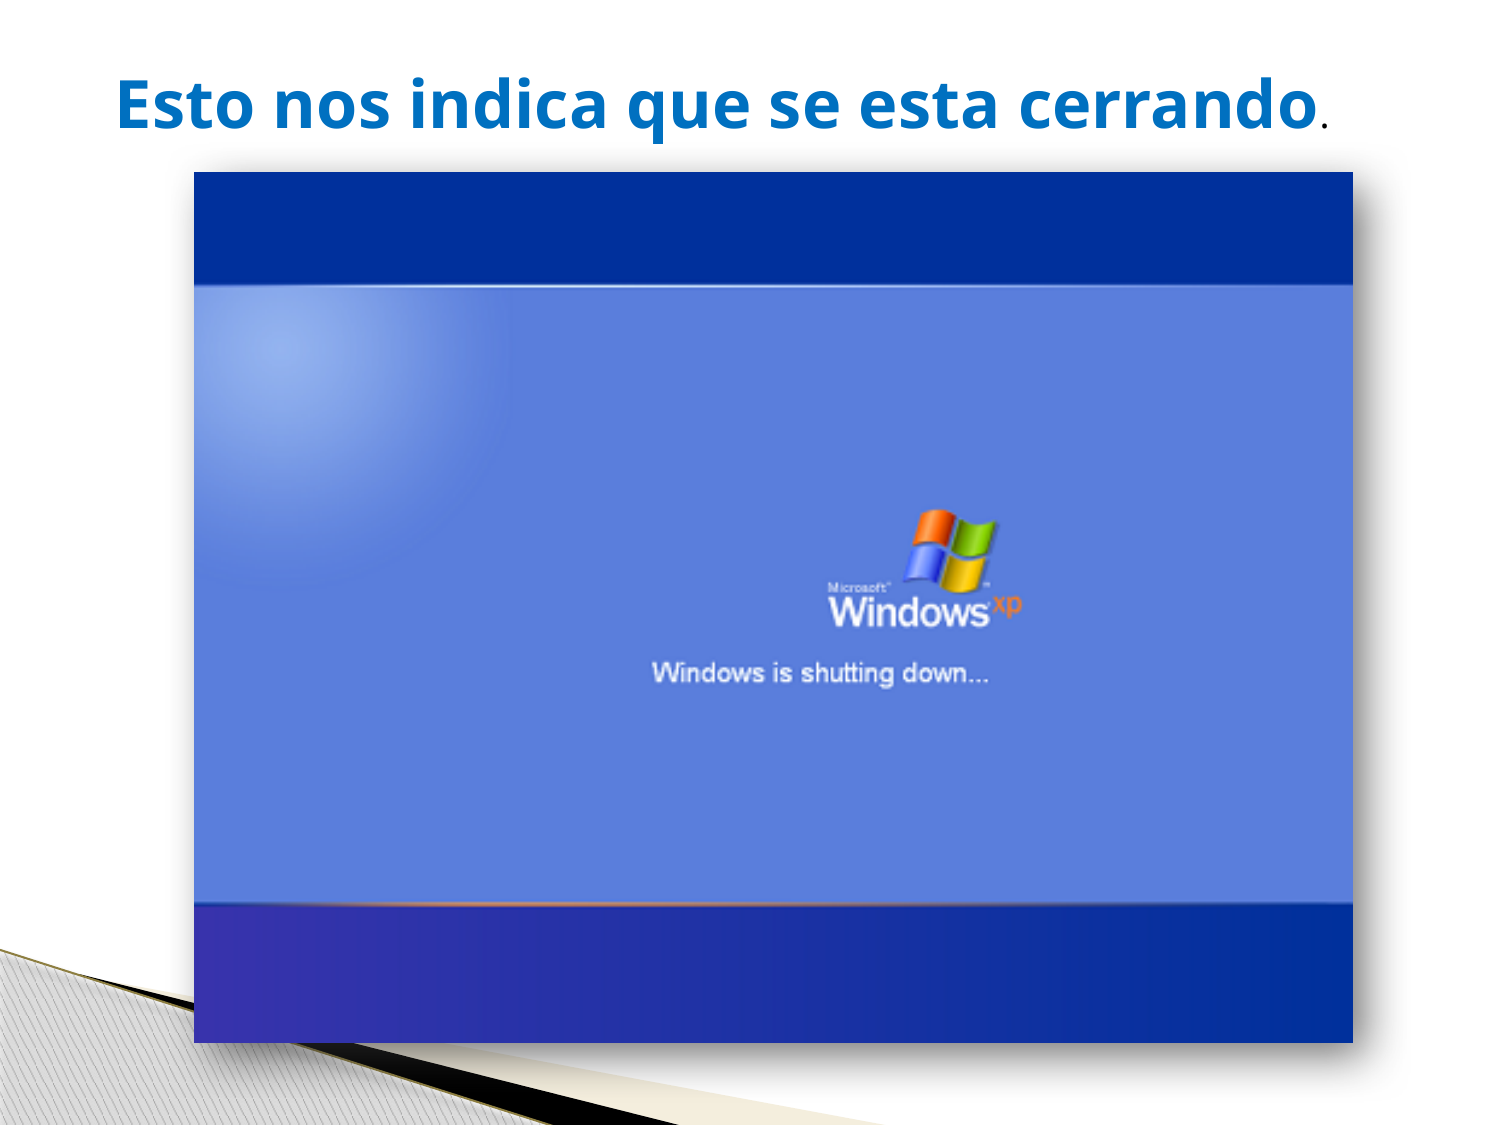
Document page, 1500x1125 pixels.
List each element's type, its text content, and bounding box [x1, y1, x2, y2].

text_box Esto nos indica que se esta cerrando. [100, 54, 1500, 150]
picture [194, 172, 1353, 1043]
